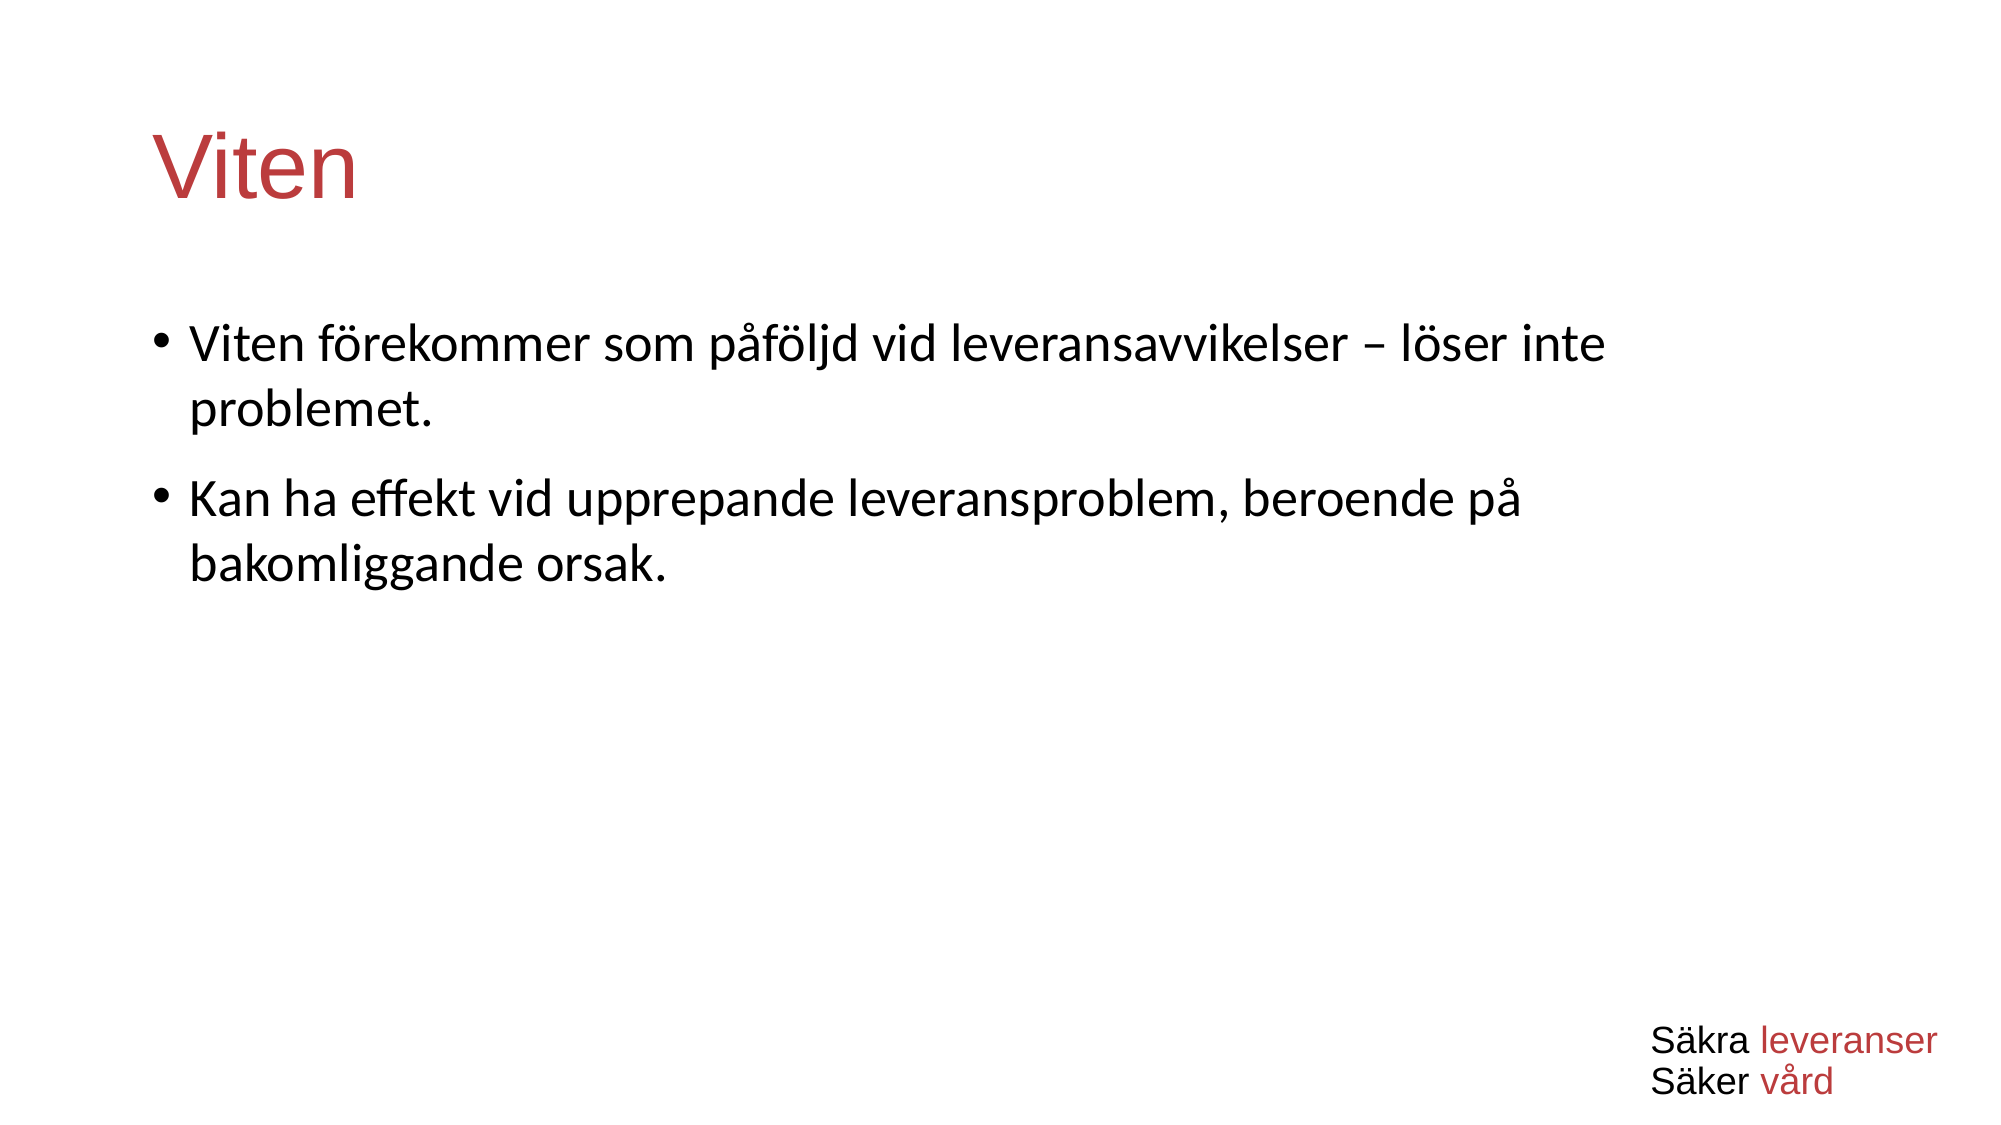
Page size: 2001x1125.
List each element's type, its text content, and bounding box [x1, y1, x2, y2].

text_box Säkra leveranser Säker vård [1635, 1013, 2000, 1111]
list Viten förekommer som påföljd vid leveransavvikelser – löser inte problemet. Kan ha effekt vid upprepande leveransproblem, beroende på bakomliggande orsak. [137, 299, 1863, 1014]
title Viten [137, 59, 1863, 278]
